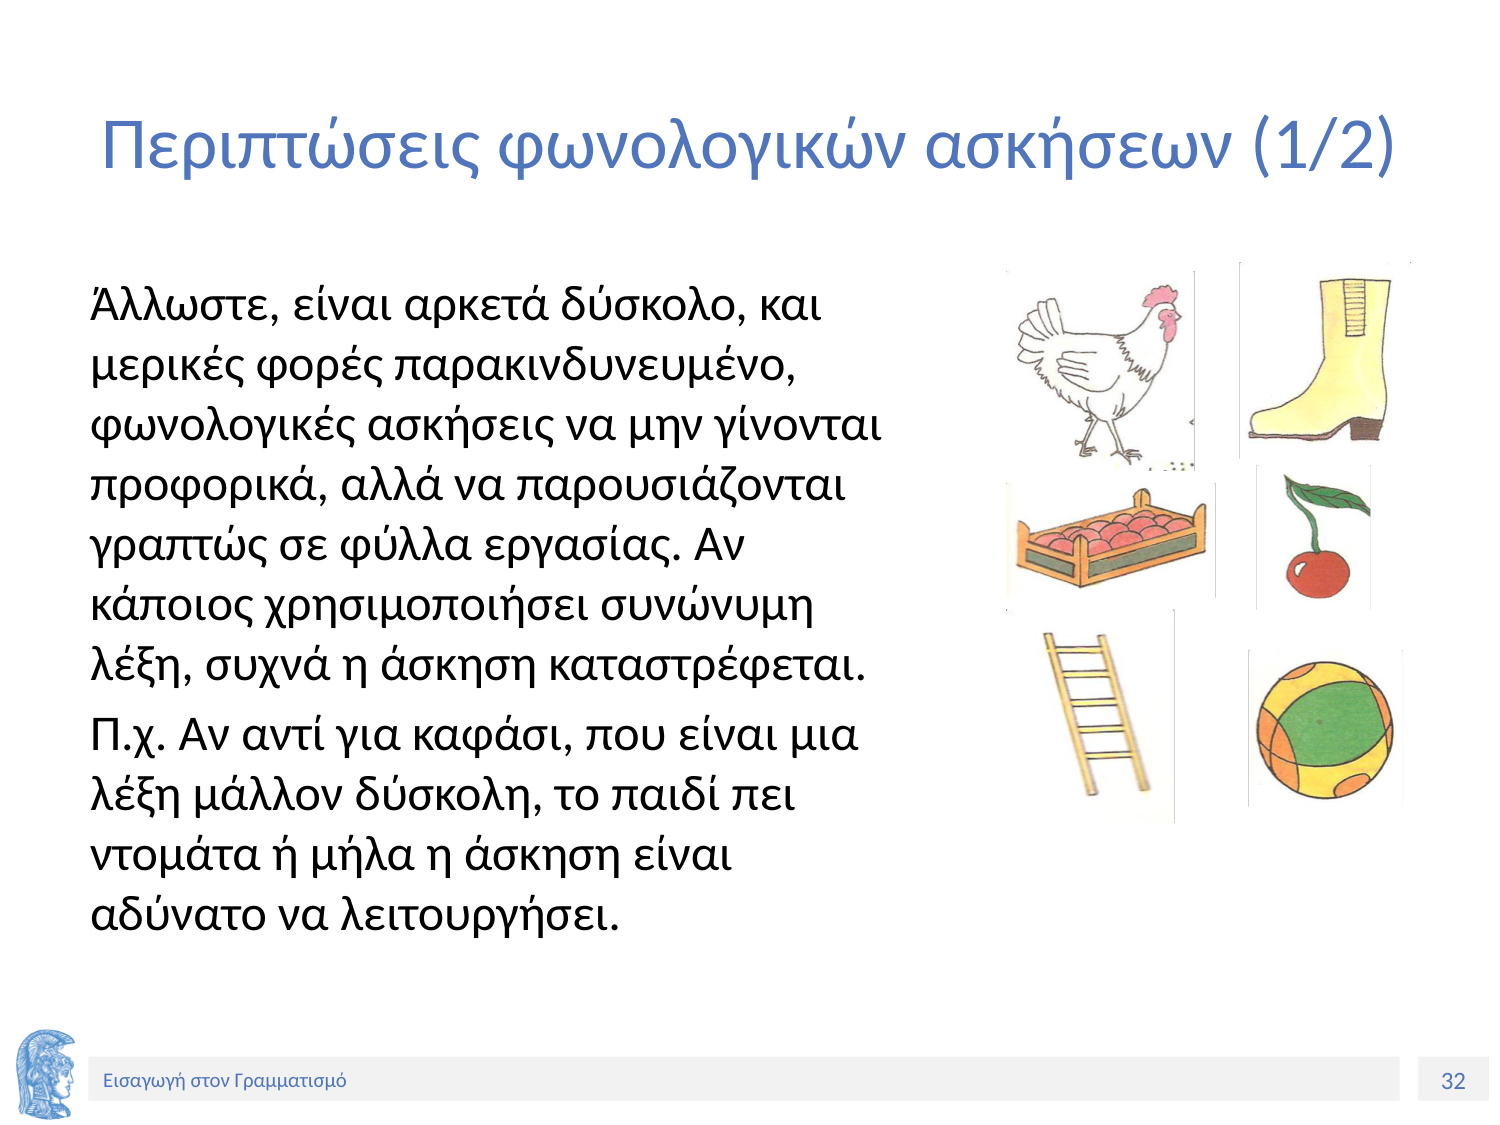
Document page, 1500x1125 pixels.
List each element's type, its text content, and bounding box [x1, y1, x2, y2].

title Περιπτώσεις φωνολογικών ασκήσεων (1/2) [75, 45, 1425, 233]
picture [9, 1026, 81, 1120]
list Άλλωστε, είναι αρκετά δύσκολο, και μερικές φορές παρακινδυνευμένο, φωνολογικές ασκήσεις να μην γίνονται προφορικά, αλλά να παρουσιάζονται γραπτώς σε φύλλα εργασίας. Αν κάποιος χρησιμοποιήσει συνώνυμη λέξη, συχνά η άσκηση καταστρέφεται. Π.χ. Αν αντί για καφάσι, που είναι μια λέξη μάλλον δύσκολη, το παιδί πει ντομάτα ή μήλα η άσκηση είναι αδύνατο να λειτουργήσει. [75, 262, 928, 1005]
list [1006, 262, 1411, 823]
